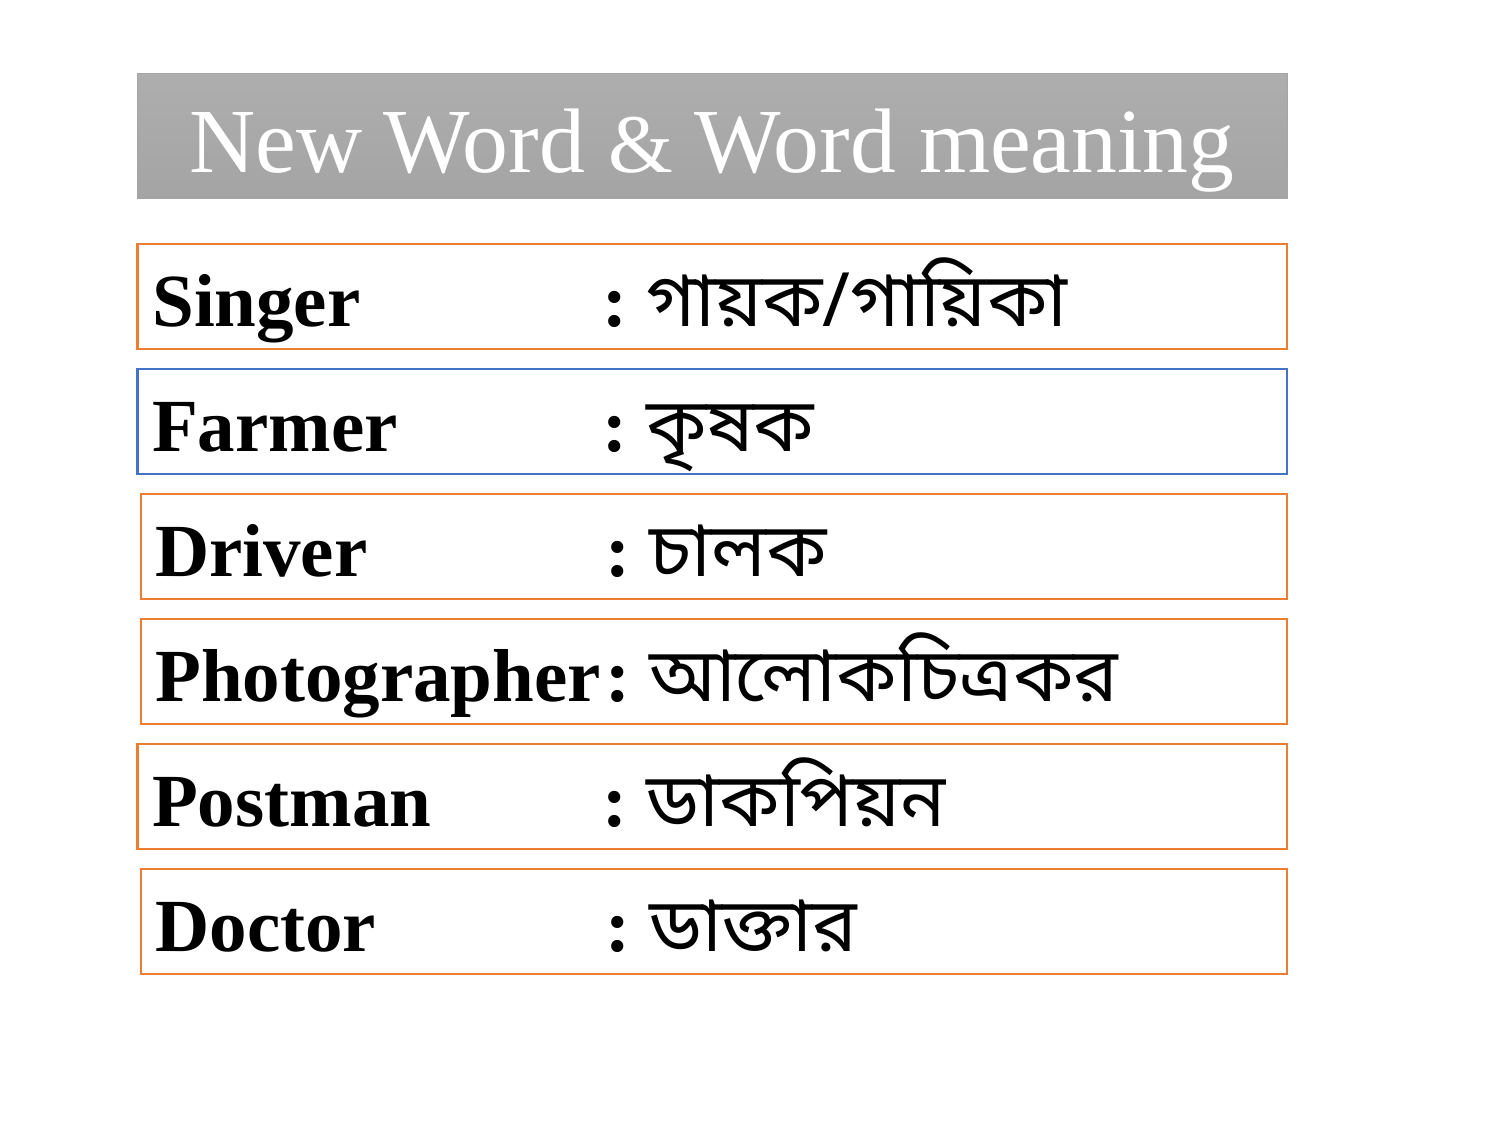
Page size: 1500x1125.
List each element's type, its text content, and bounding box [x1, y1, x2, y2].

text_box Farmer : কৃষক [136, 368, 1288, 475]
text_box Postman : ডাকপিয়ন [136, 743, 1288, 850]
text_box Singer : গায়ক/গায়িকা [136, 243, 1288, 350]
text_box Photographer : আলোকচিত্রকর [140, 618, 1288, 725]
text_box Doctor : ডাক্তার [140, 868, 1288, 975]
text_box Driver : চালক [140, 493, 1288, 600]
text_box New Word & Word meaning [137, 73, 1288, 199]
